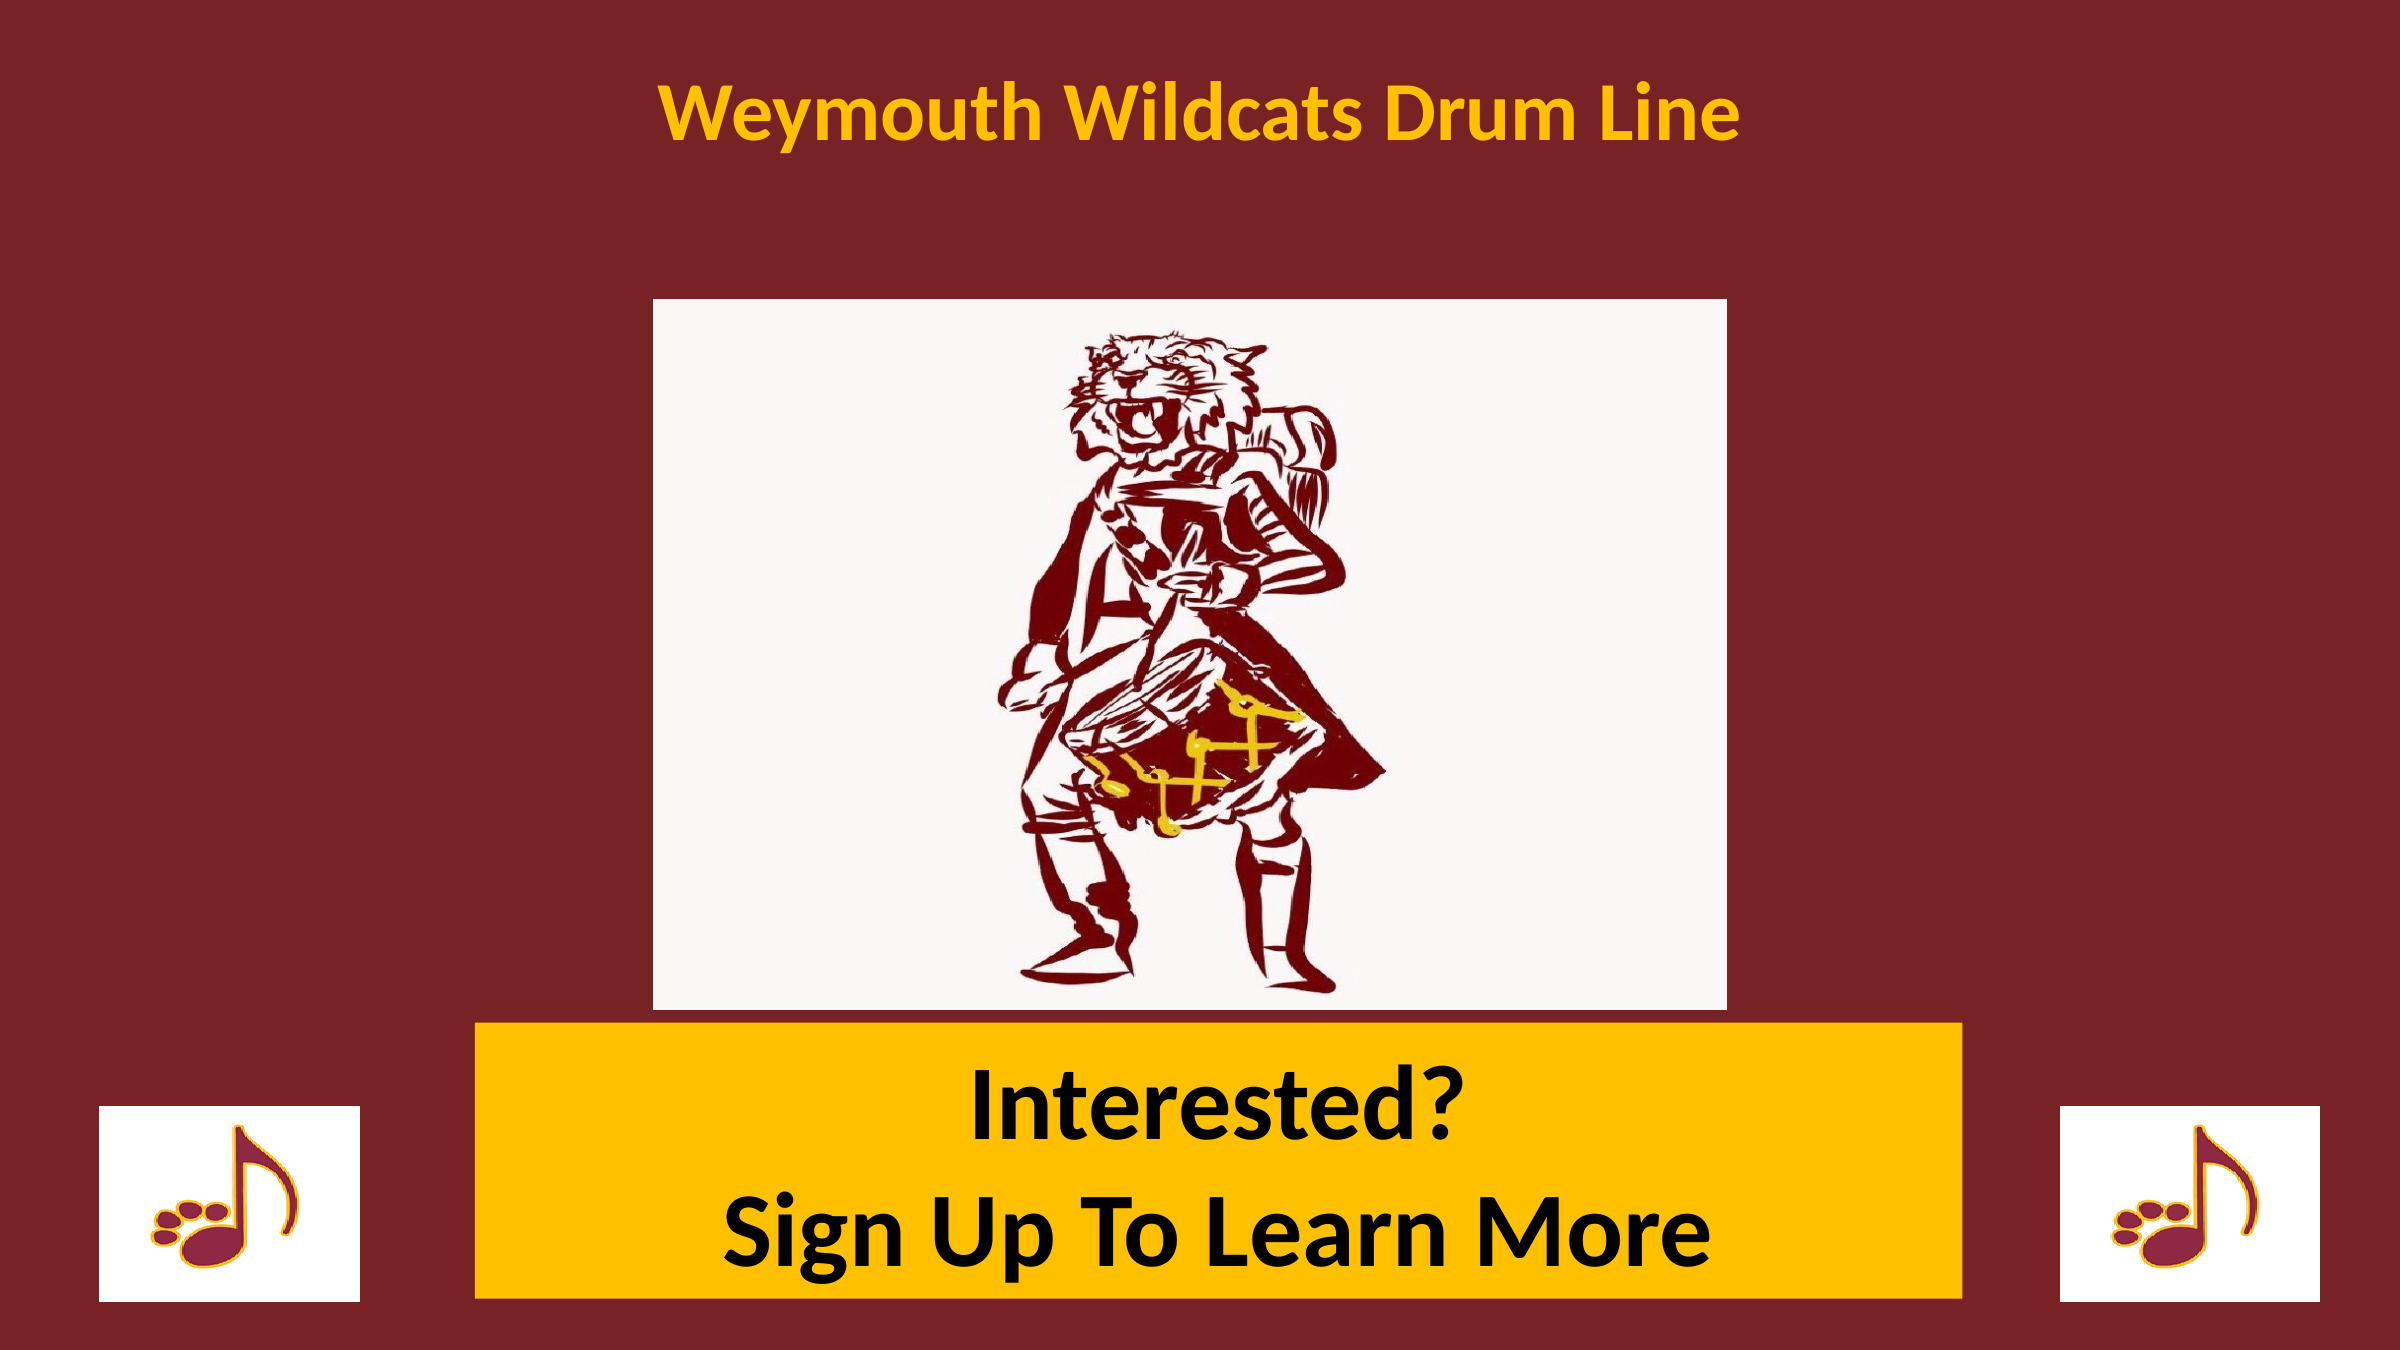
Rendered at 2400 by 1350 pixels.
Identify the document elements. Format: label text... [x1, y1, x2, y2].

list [652, 299, 1727, 1011]
text_box Interested? Sign Up To Learn More [474, 1022, 1963, 1299]
title Weymouth Wildcats Drum Line [120, 45, 2280, 270]
picture [2059, 1106, 2321, 1302]
picture [99, 1106, 361, 1302]
